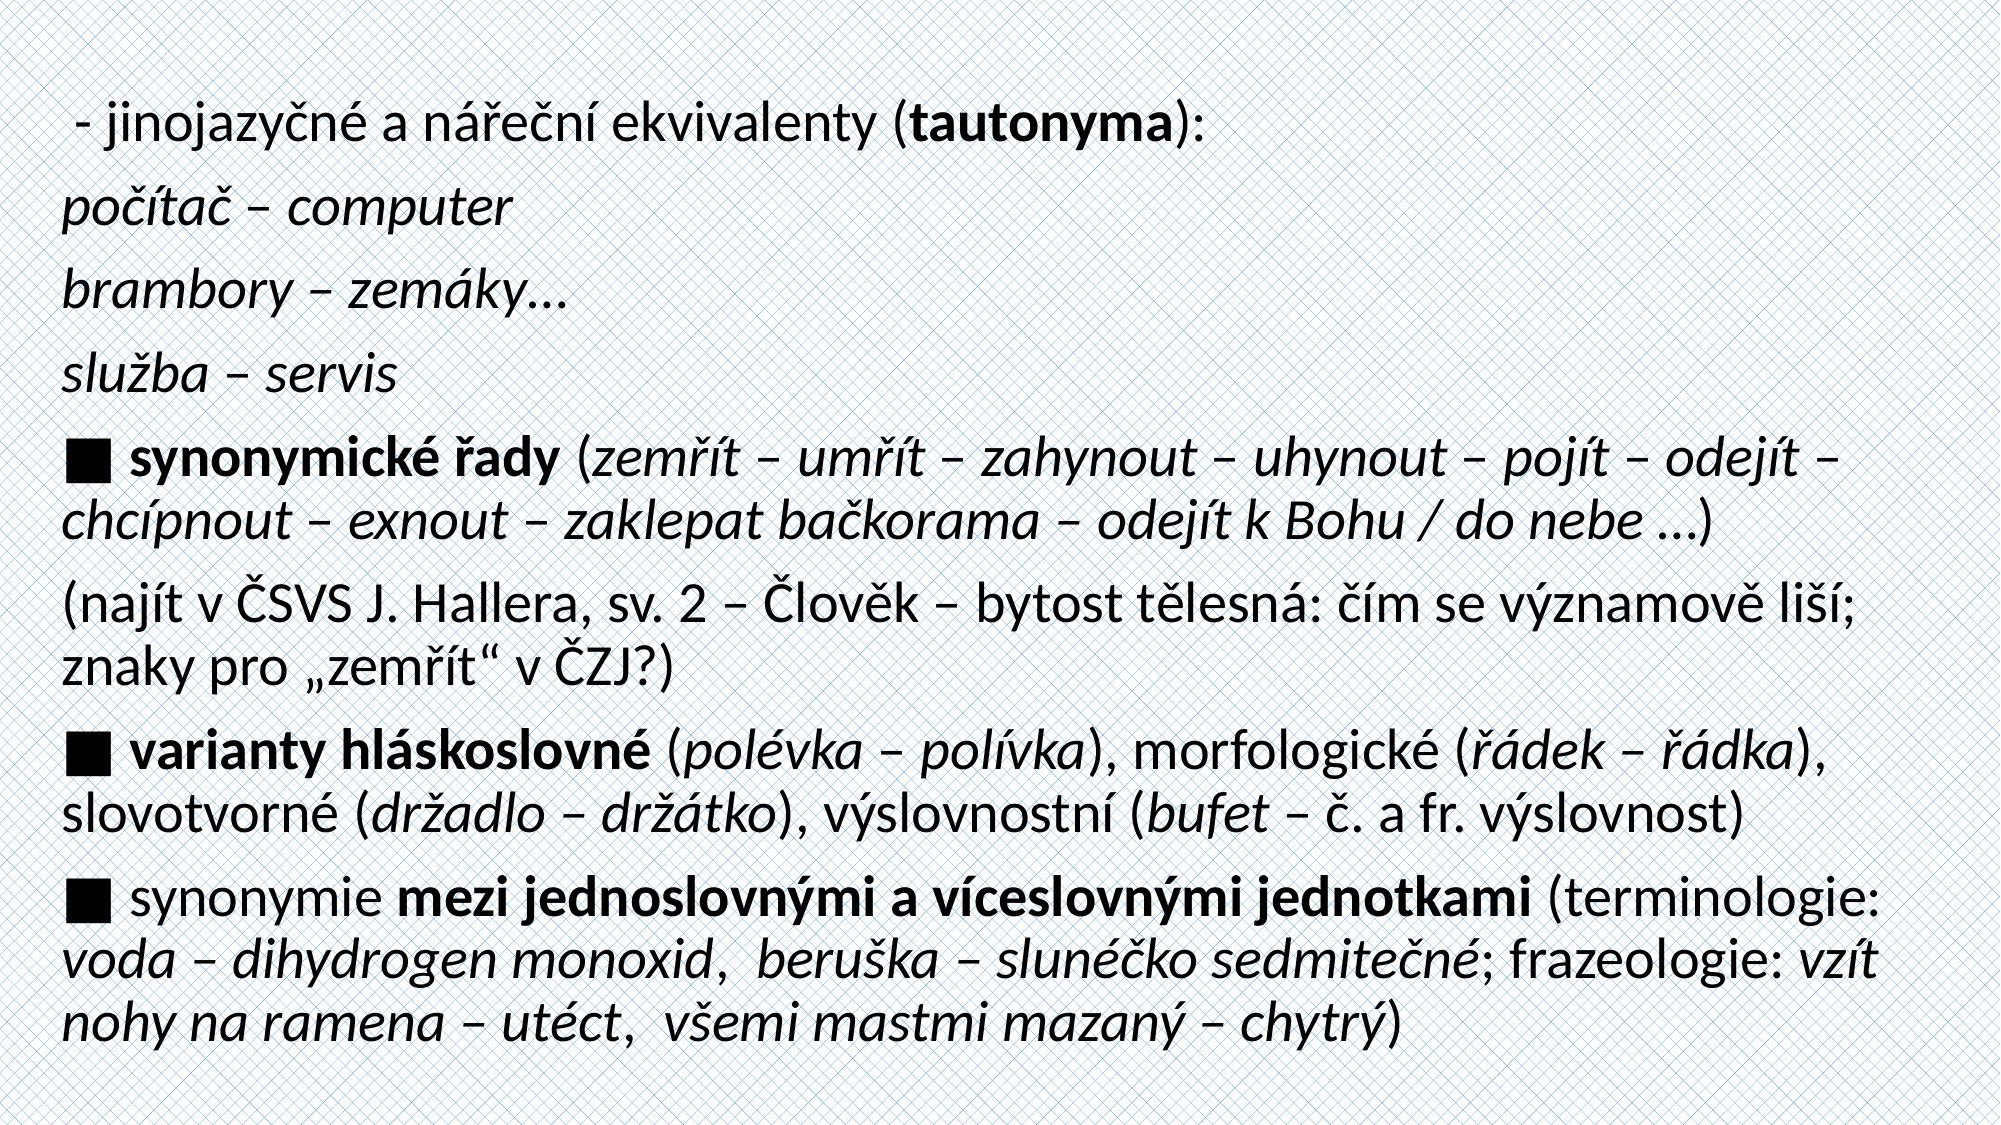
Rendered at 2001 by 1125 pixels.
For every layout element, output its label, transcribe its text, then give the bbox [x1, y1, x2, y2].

list - jinojazyčné a nářeční ekvivalenty (tautonyma): počítač – computer brambory – zemáky… služba – servis ■ synonymické řady (zemřít – umřít – zahynout – uhynout – pojít – odejít – chcípnout – exnout – zaklepat bačkorama – odejít k Bohu / do nebe …) (najít v ČSVS J. Hallera, sv. 2 – Člověk – bytost tělesná: čím se významově liší; znaky pro „zemřít“ v ČZJ?) ■ varianty hláskoslovné (polévka – polívka), morfologické (řádek – řádka), slovotvorné (držadlo – držátko), výslovnostní (bufet – č. a fr. výslovnost) ■ synonymie mezi jednoslovnými a víceslovnými jednotkami (terminologie: voda – dihydrogen monoxid, beruška – slunéčko sedmitečné; frazeologie: vzít nohy na ramena – utéct, všemi mastmi mazaný – chytrý) [46, 83, 1945, 1070]
